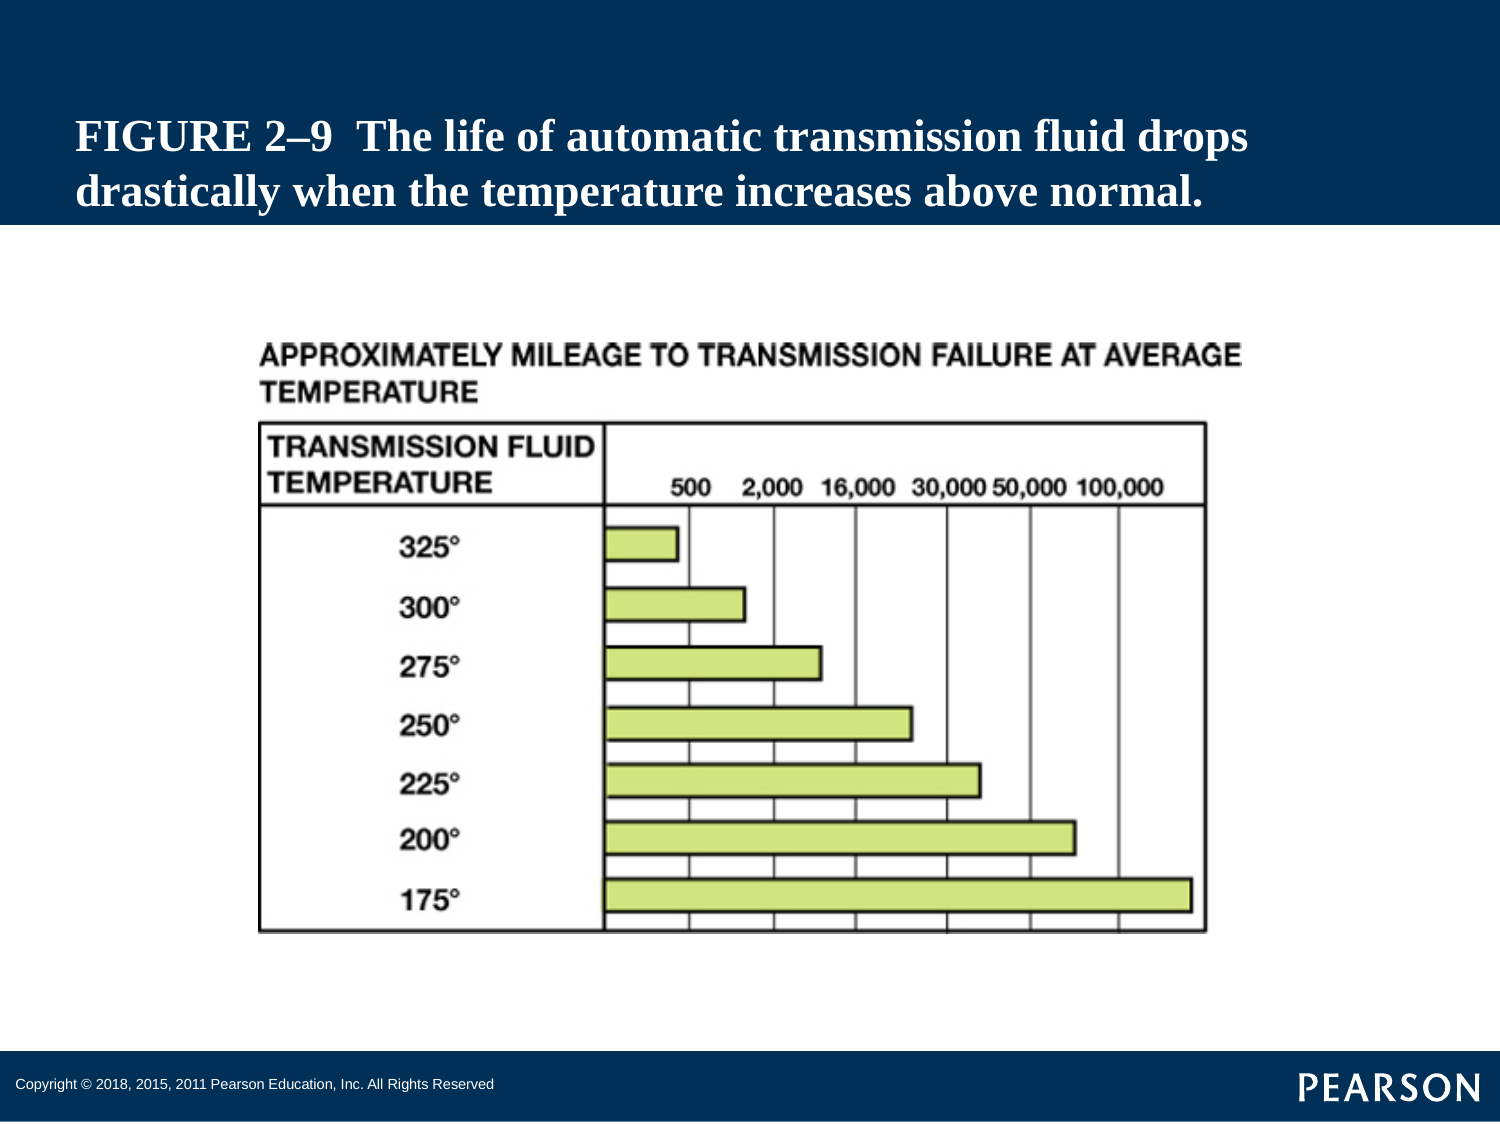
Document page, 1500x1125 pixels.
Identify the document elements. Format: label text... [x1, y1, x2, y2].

picture [258, 341, 1242, 934]
title FIGURE 2–9 The life of automatic transmission fluid drops drastically when the temperature increases above normal. [75, 35, 1425, 216]
